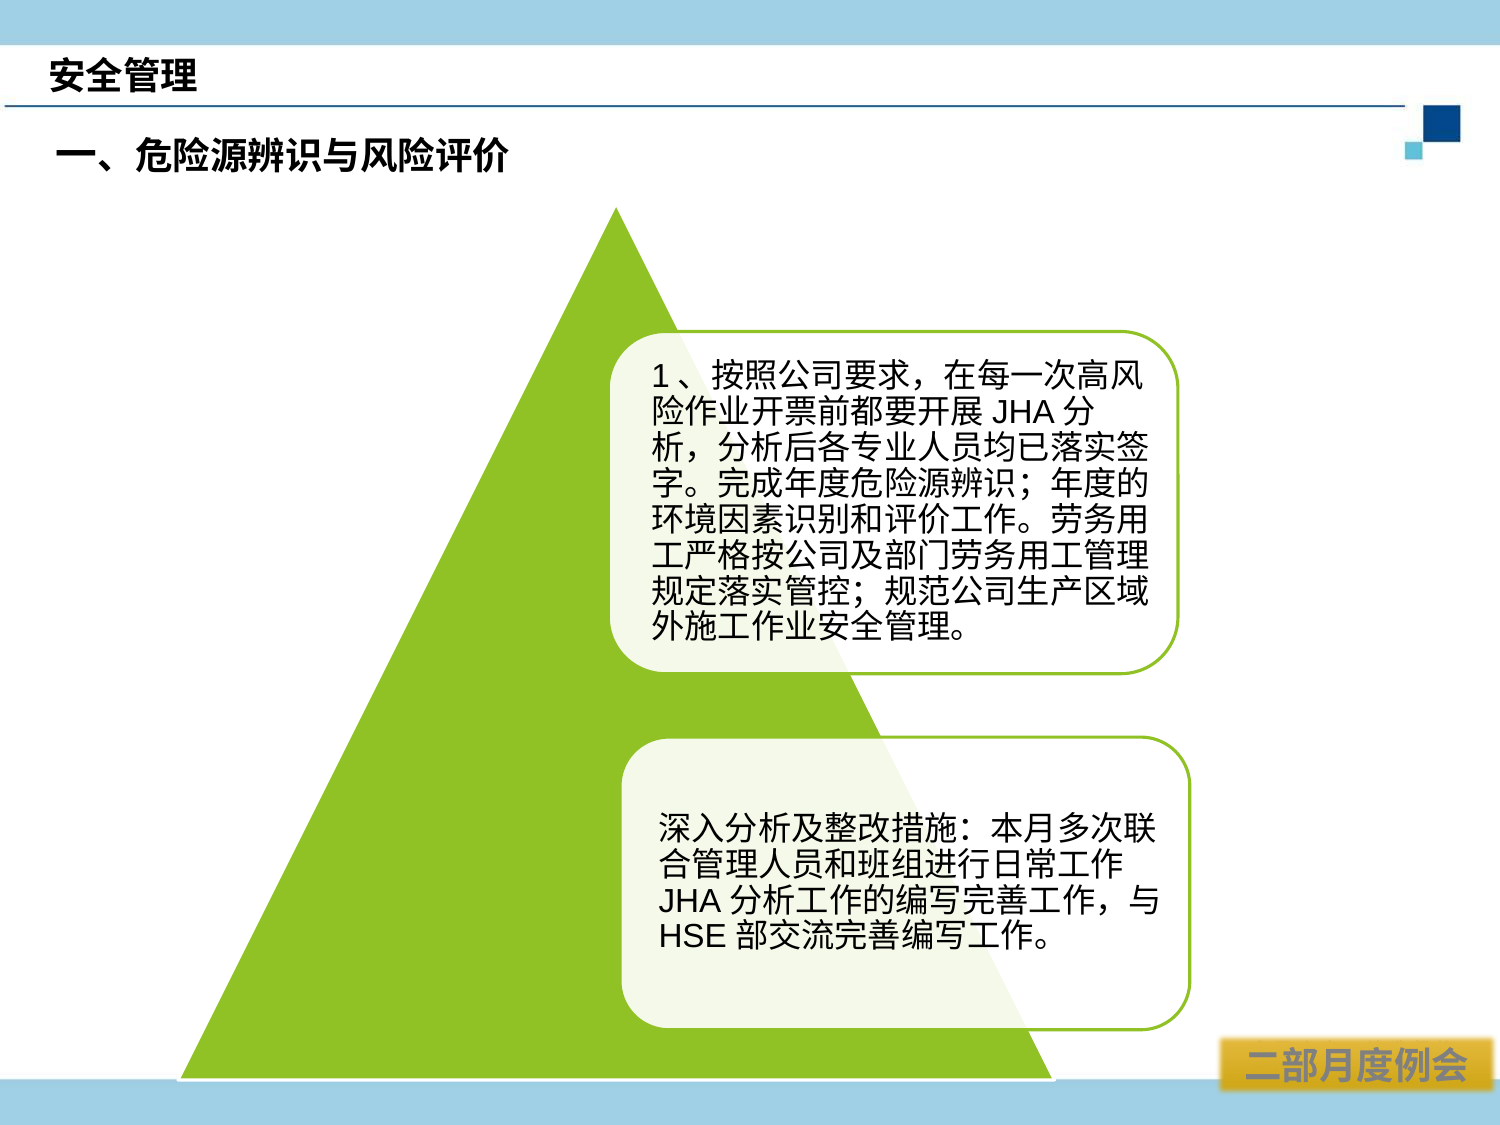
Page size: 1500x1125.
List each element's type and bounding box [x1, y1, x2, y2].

picture [0, 0, 1500, 1125]
text_box [69, 202, 1294, 1081]
